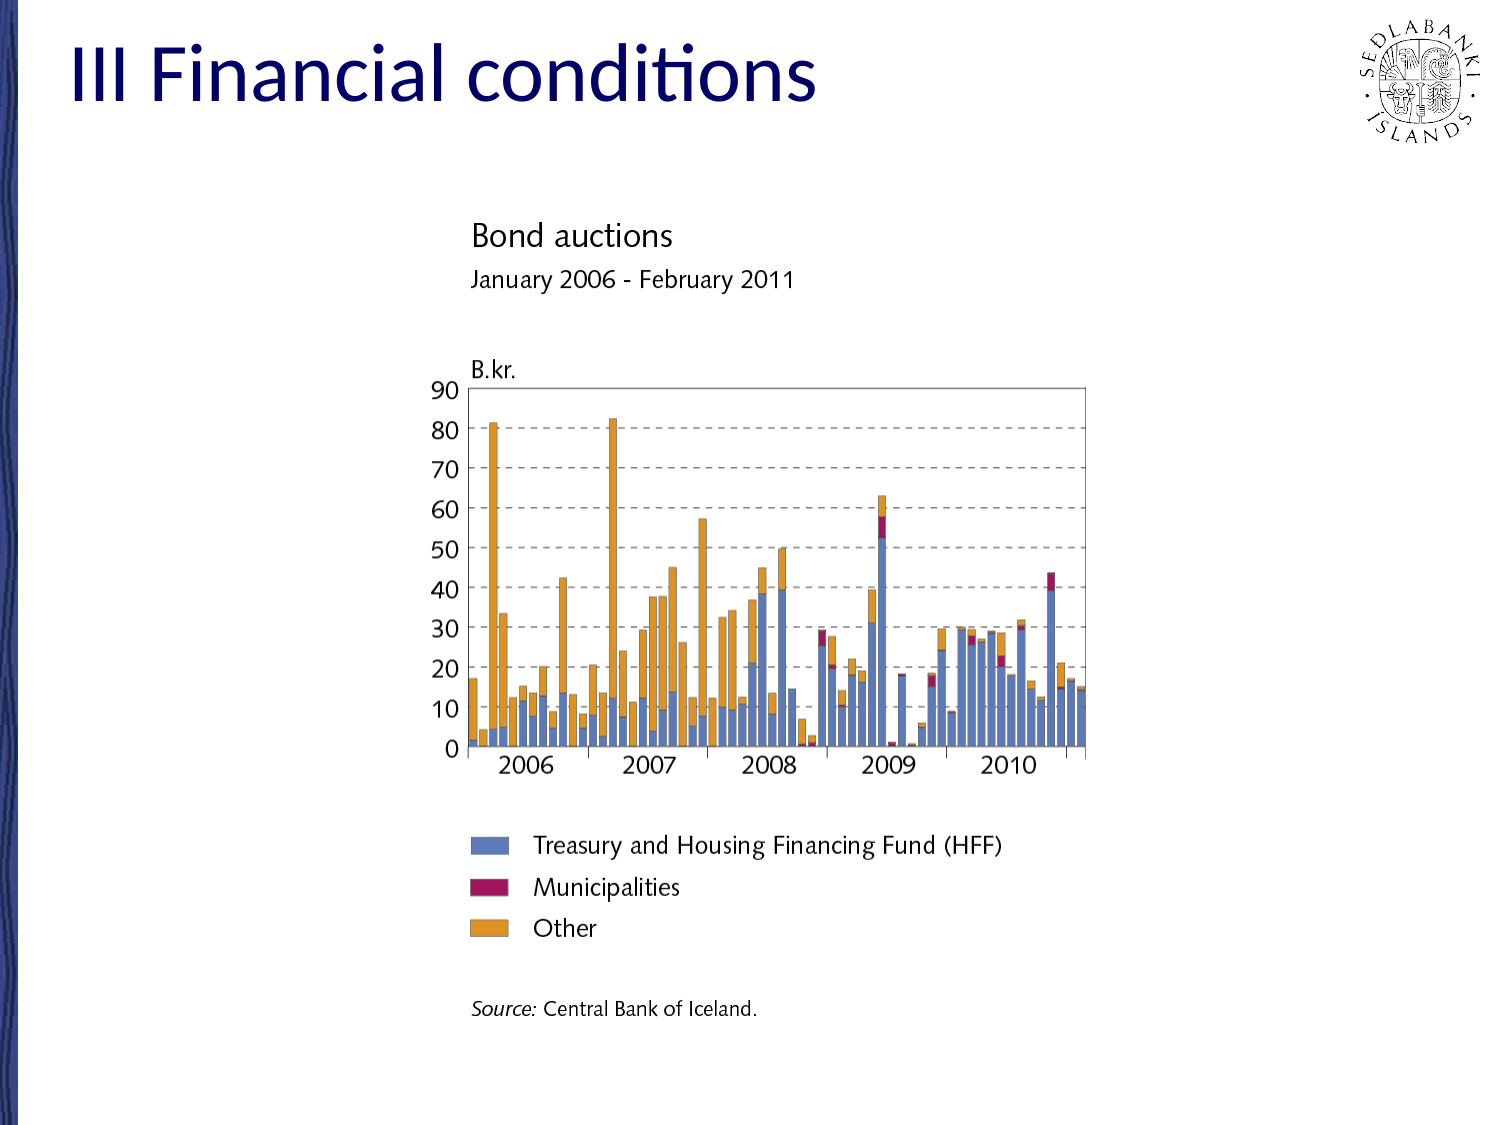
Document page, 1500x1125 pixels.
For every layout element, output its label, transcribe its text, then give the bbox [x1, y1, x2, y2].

picture [1357, 18, 1482, 149]
picture [0, 0, 18, 1125]
title III Financial conditions [52, 10, 1353, 209]
picture [430, 219, 1087, 1021]
